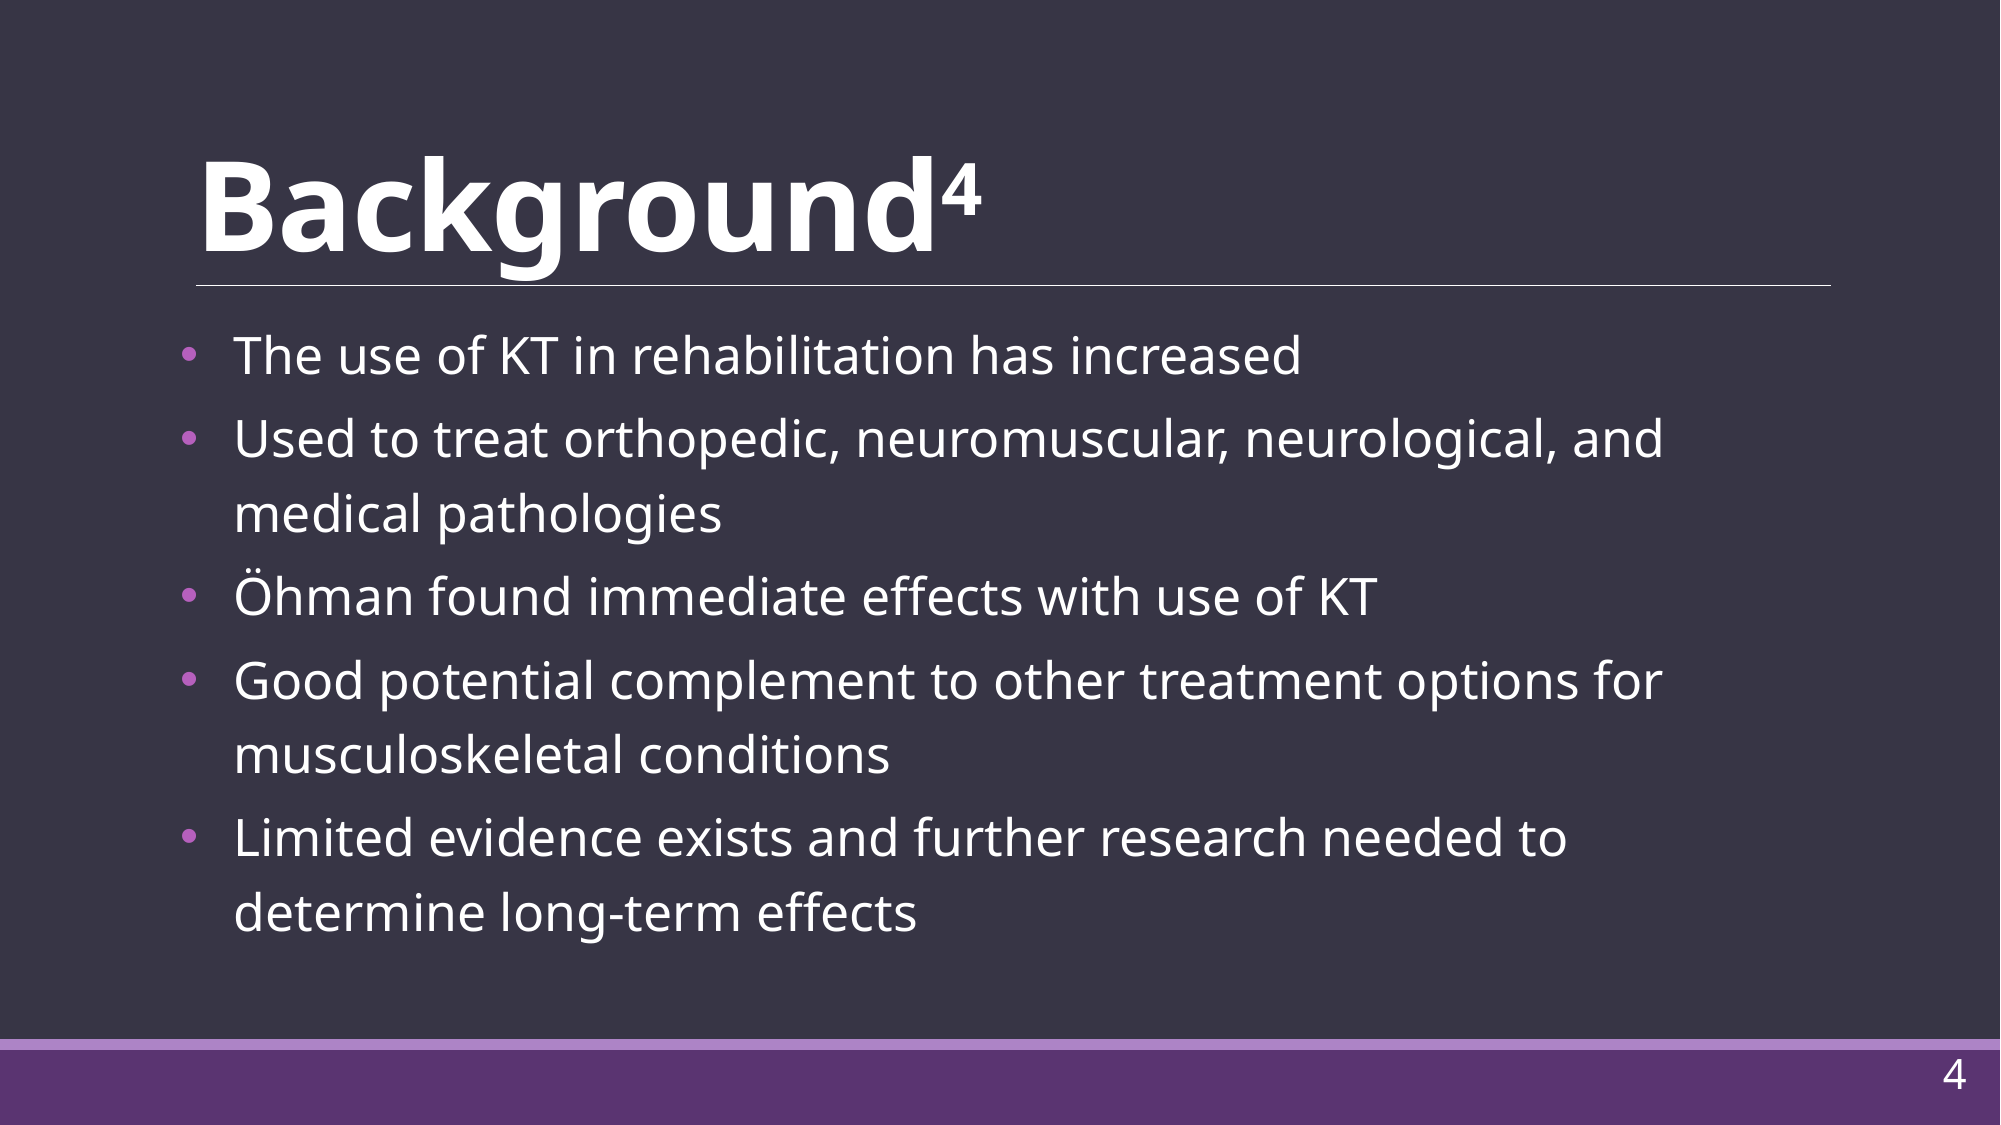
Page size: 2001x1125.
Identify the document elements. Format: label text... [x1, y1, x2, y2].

title Background4 [180, 47, 1830, 285]
list The use of KT in rehabilitation has increased Used to treat orthopedic, neuromuscular, neurological, and medical pathologies Öhman found immediate effects with use of KT Good potential complement to other treatment options for musculoskeletal conditions Limited evidence exists and further research needed to determine long-term effects [180, 302, 1830, 963]
slide_number 4 [1882, 1050, 1982, 1103]
